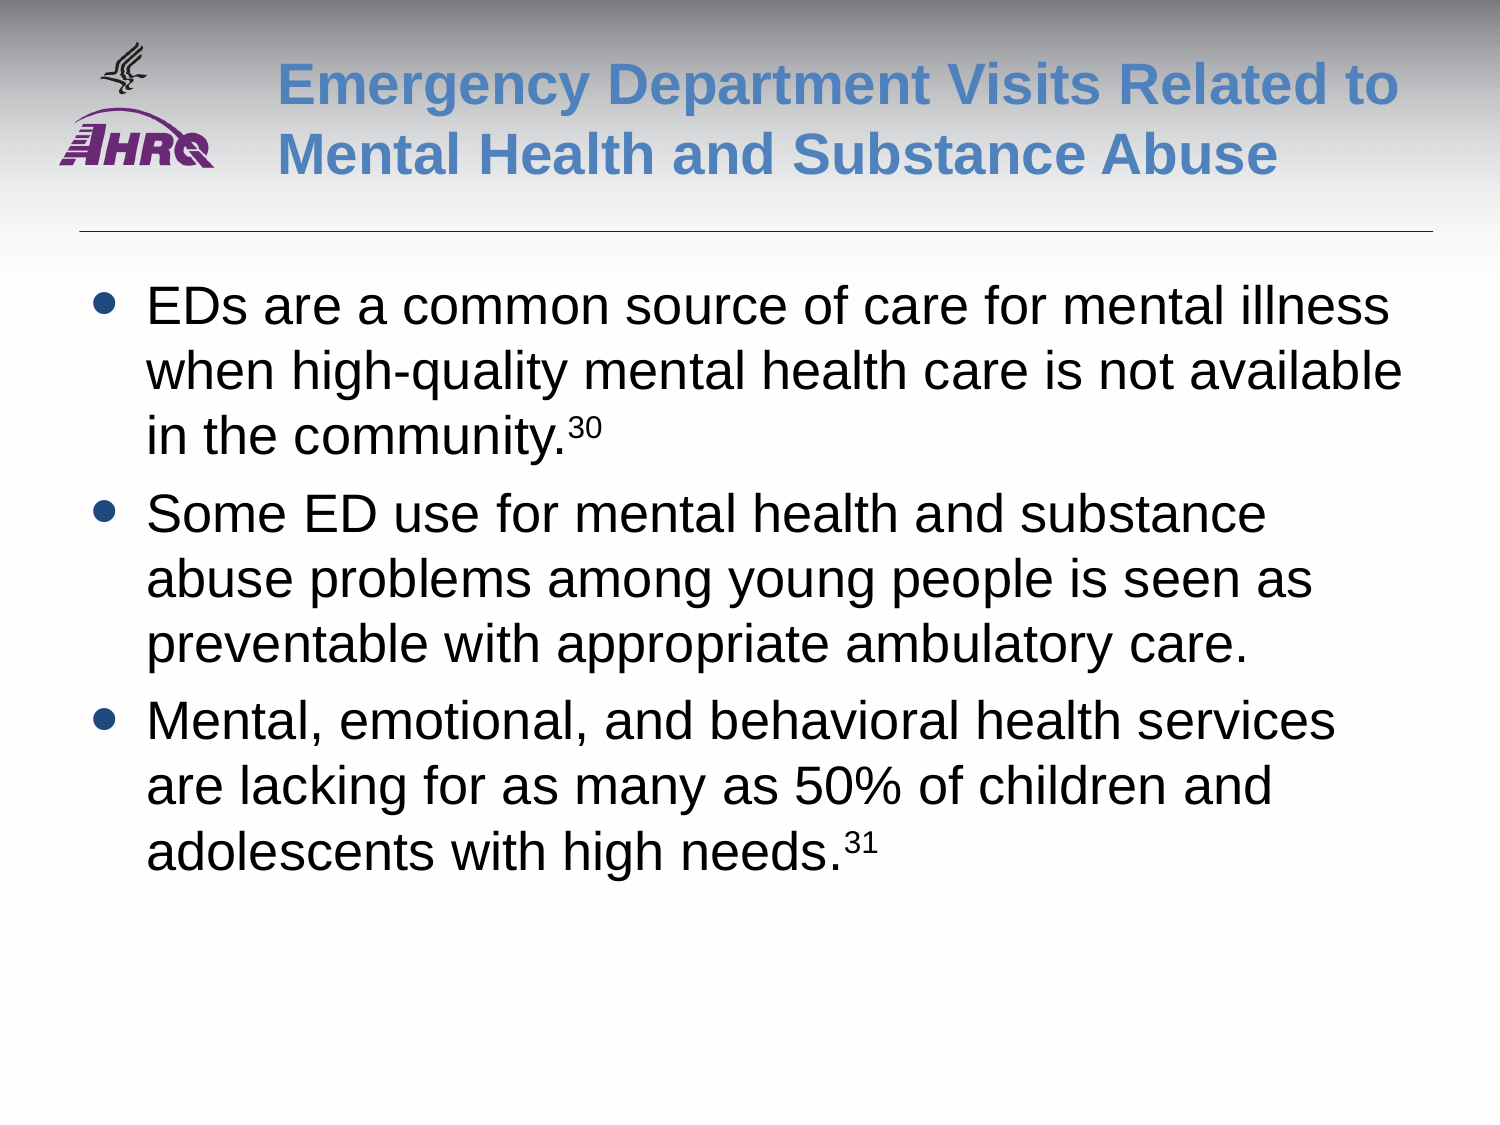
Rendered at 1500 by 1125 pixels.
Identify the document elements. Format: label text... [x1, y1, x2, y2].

title Emergency Department Visits Related to Mental Health and Substance Abuse [262, 45, 1425, 188]
picture [0, 0, 1500, 1125]
list EDs are a common source of care for mental illness when high-quality mental health care is not available in the community.30 Some ED use for mental health and substance abuse problems among young people is seen as preventable with appropriate ambulatory care. Mental, emotional, and behavioral health services are lacking for as many as 50% of children and adolescents with high needs.31 [75, 262, 1425, 1005]
